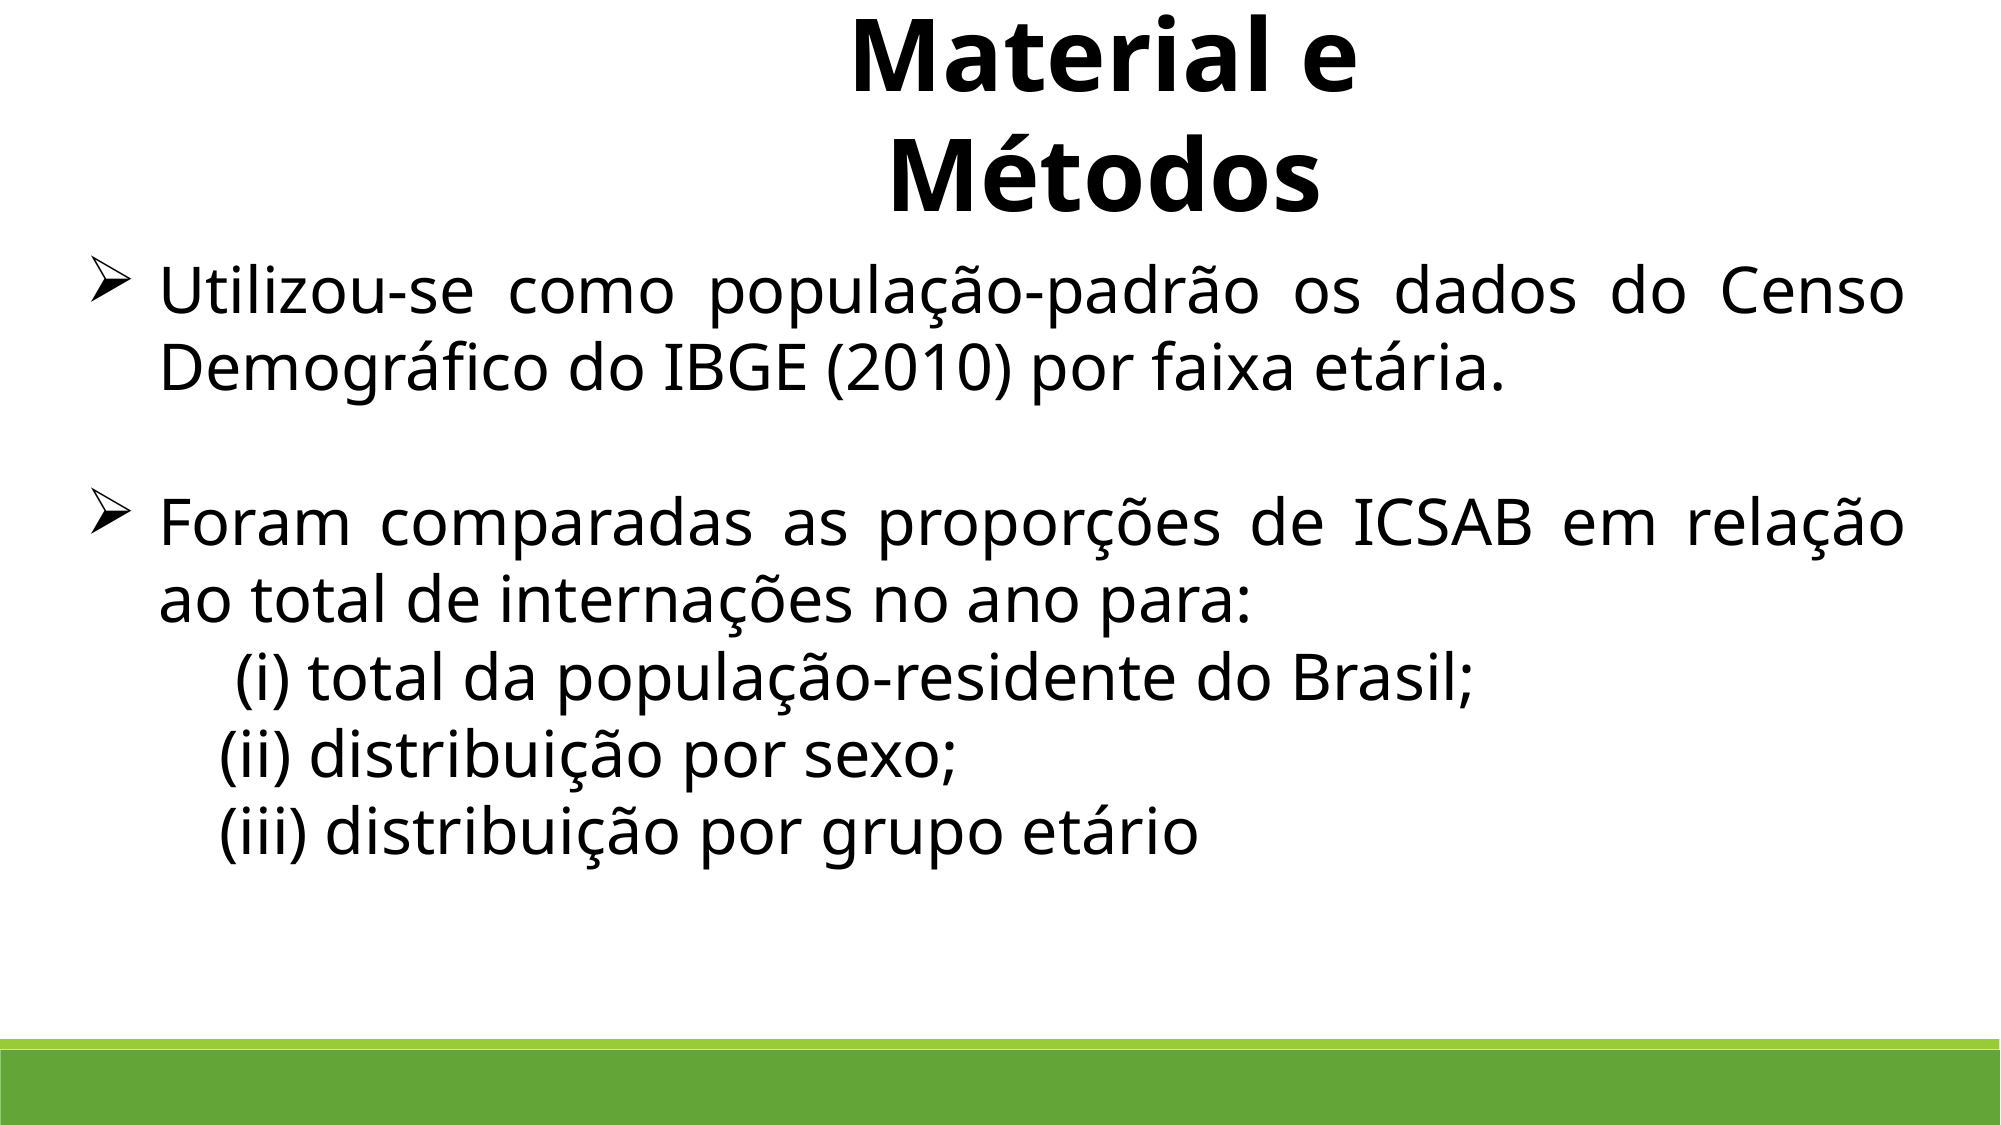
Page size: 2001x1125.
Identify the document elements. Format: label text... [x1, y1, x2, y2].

text_box Utilizou-se como população-padrão os dados do Censo Demográfico do IBGE (2010) por faixa etária. Foram comparadas as proporções de ICSAB em relação ao total de internações no ano para: (i) total da população-residente do Brasil; (ii) distribuição por sexo; (iii) distribuição por grupo etário [70, 413, 1924, 627]
text_box Material e Métodos [622, 47, 1586, 175]
